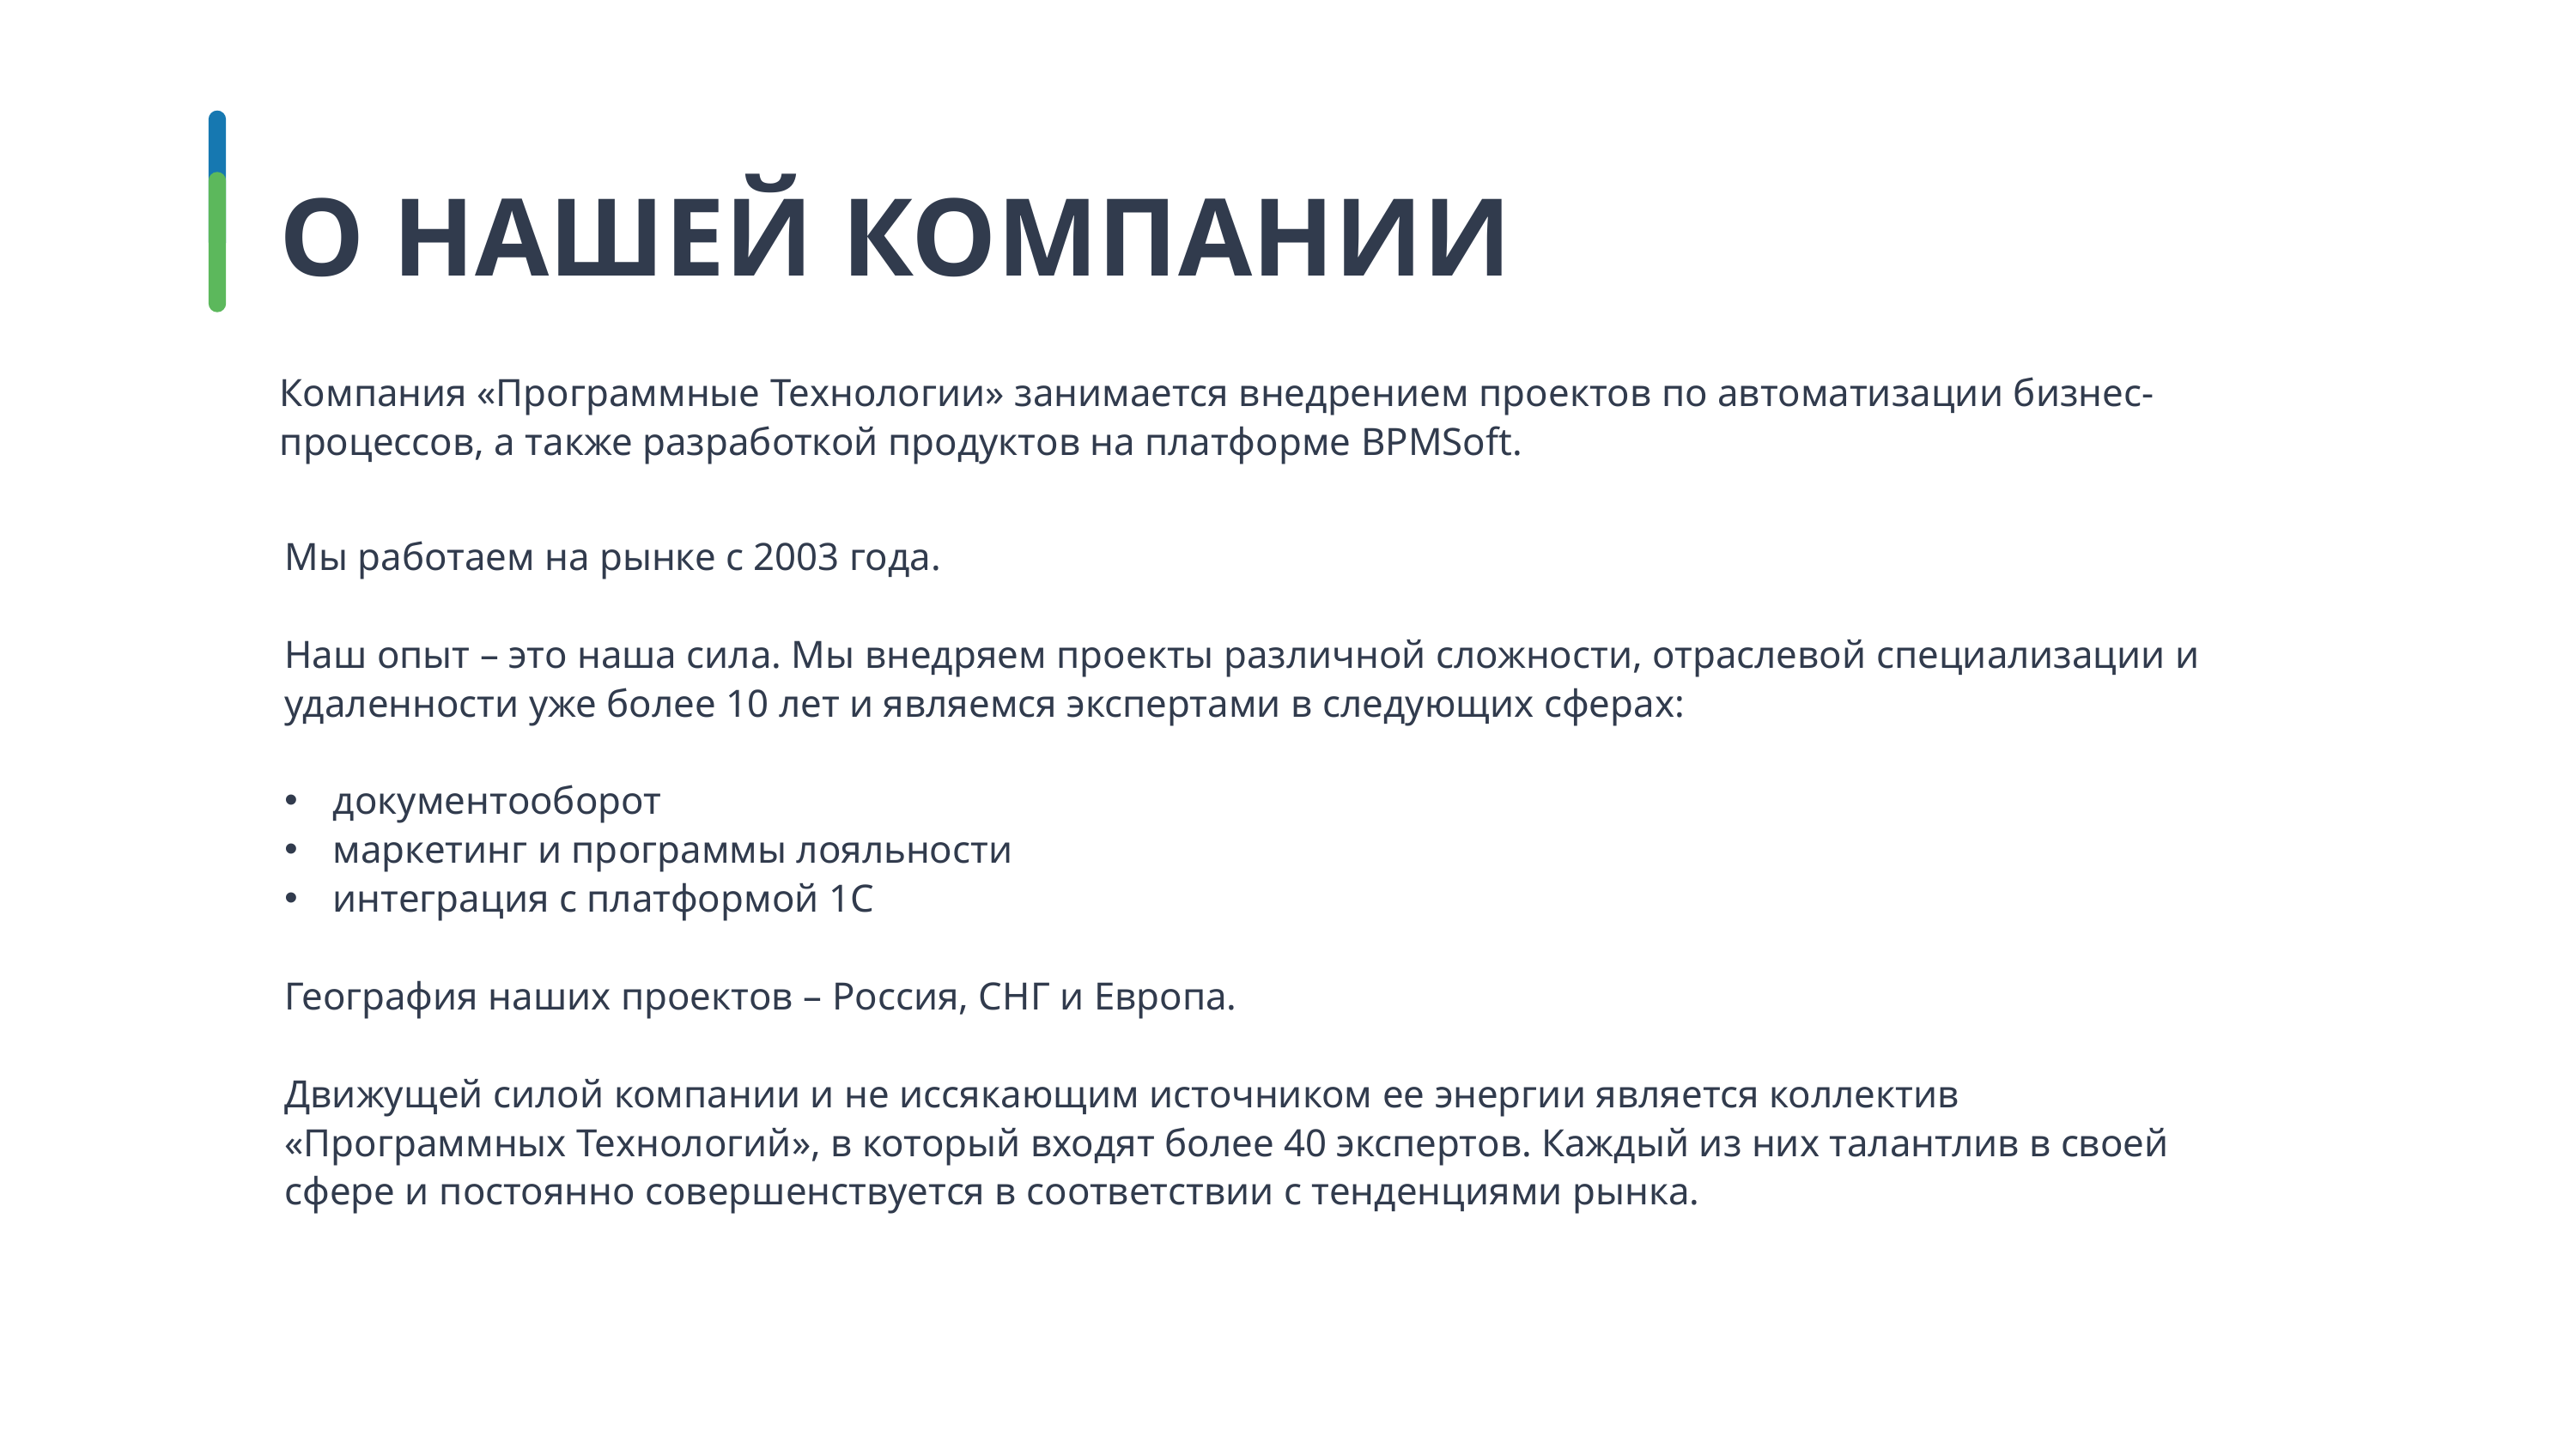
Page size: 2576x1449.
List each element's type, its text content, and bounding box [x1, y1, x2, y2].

text_box Компания «Программные Технологии» занимается внедрением проектов по автоматизации бизнес-процессов, а также разработкой продуктов на платформе BPMSoft. [279, 365, 2245, 464]
text_box Мы работаем на рынке с 2003 года. Наш опыт – это наша сила. Мы внедряем проекты различной сложности, отраслевой специализации и удаленности уже более 10 лет и являемся экспертами в следующих сферах: документооборот маркетинг и программы лояльности интеграция с платформой 1С География наших проектов – Россия, СНГ и Европа. Движущей силой компании и не иссякающим источником ее энергии является коллектив «Программных Технологий», в который входят более 40 экспертов. Каждый из них талантлив в своей сфере и постоянно совершенствуется в соответствии с тенденциями рынка. [284, 529, 2251, 1213]
text_box О НАШЕЙ КОМПАНИИ [279, 157, 1922, 298]
